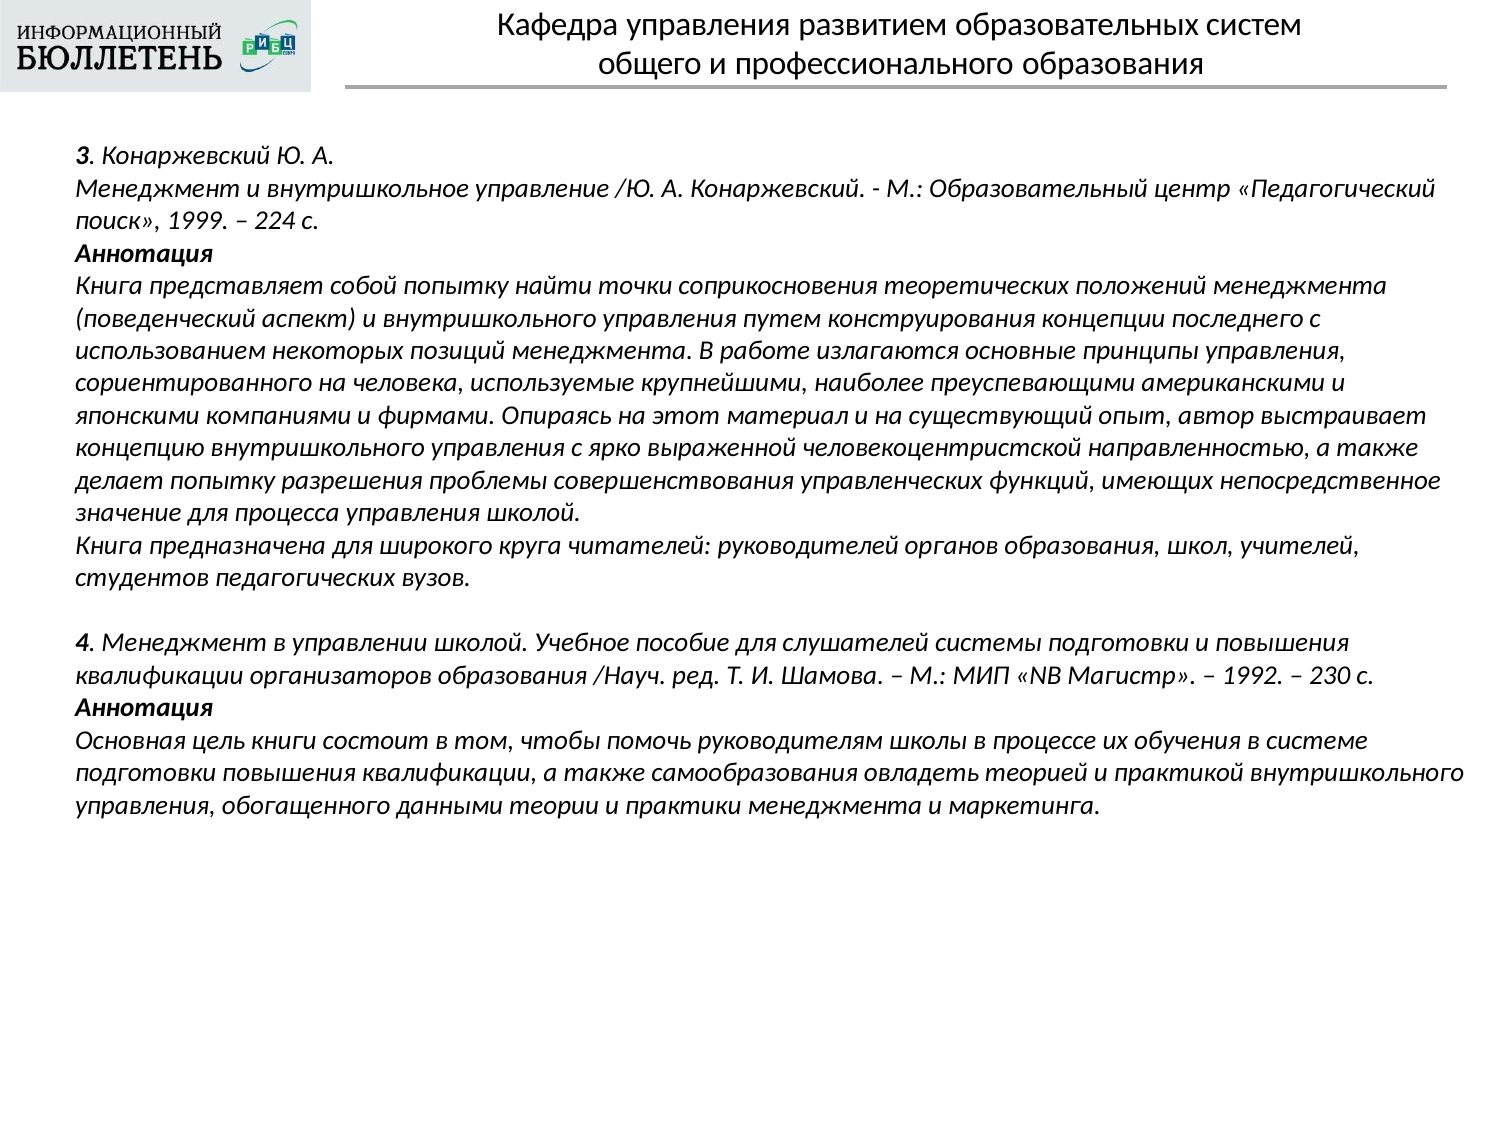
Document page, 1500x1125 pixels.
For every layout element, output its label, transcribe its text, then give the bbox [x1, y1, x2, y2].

title общего и профессионального образования [596, 87, 1214, 229]
title общего и профессионального образования [596, 38, 1214, 86]
text_box Кафедра управления развитием образовательных систем [494, 0, 1315, 42]
picture [0, 0, 311, 92]
list 3. Конаржевский Ю. А. Менеджмент и внутришкольное управление /Ю. А. Конаржевский. - М.: Образовательный центр «Педагогический поиск», 1999. – 224 с. Аннотация Книга представляет собой попытку найти точки соприкосновения теоретических положений менеджмента (поведенческий аспект) и внутришкольного управления путем конструирования концепции последнего с использованием некоторых позиций менеджмента. В работе излагаются основные принципы управления, сориентированного на человека, используемые крупнейшими, наиболее преуспевающими американскими и японскими компаниями и фирмами. Опираясь на этот материал и на существующий опыт, автор выстраивает концепцию внутришкольного управления с ярко выраженной человекоцентристской направленностью, а также делает попытку разрешения проблемы совершенствования управленческих функций, имеющих непосредственное значение для процесса управления школой. Книга предназначена для широкого круга читателей: руководителей органов образования, школ, учителей, студентов педагогических вузов. 4. Менеджмент в управлении школой. Учебное пособие для слушателей системы подготовки и повышения квалификации организаторов образования /Науч. ред. Т. И. Шамова. – М.: МИП «NB Магистр». – 1992. – 230 с. Аннотация Основная цель книги состоит в том, чтобы помочь руководителям школы в процессе их обучения в системе подготовки повышения квалификации, а также самообразования овладеть теорией и практикой внутришкольного управления, обогащенного данными теории и практики менеджмента и маркетинга. [75, 137, 1467, 860]
